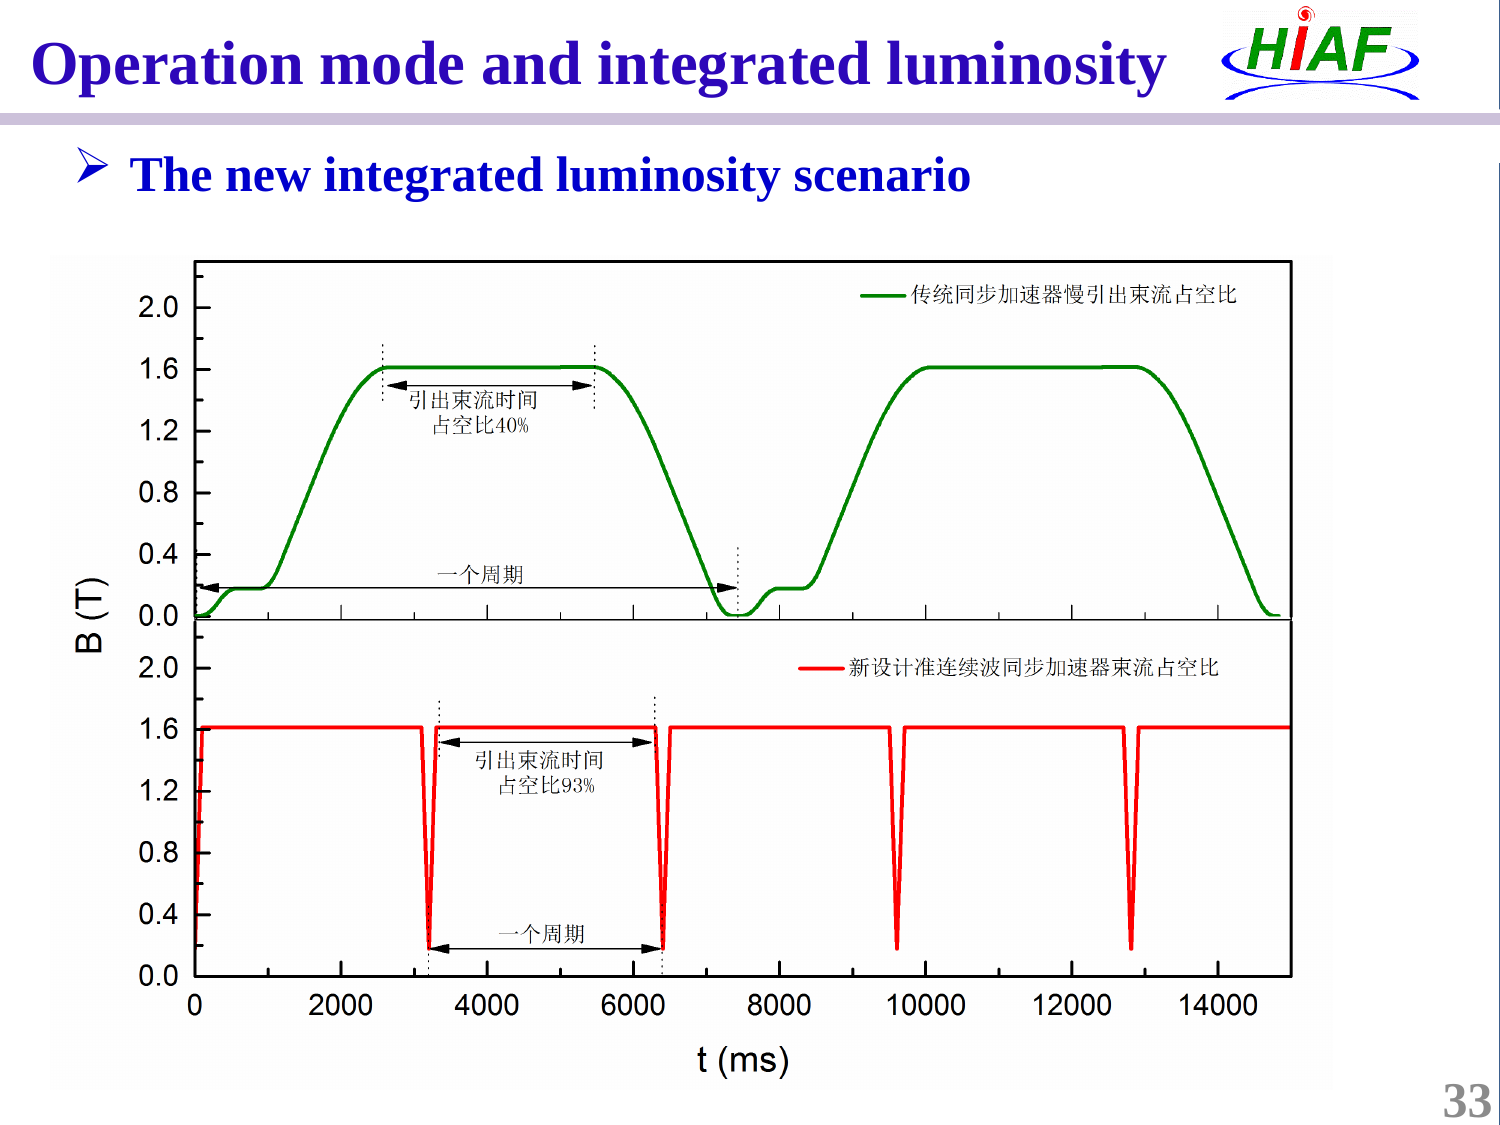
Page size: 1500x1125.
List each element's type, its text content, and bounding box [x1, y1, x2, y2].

text_box The new integrated luminosity scenario [51, 124, 1032, 219]
picture [0, 163, 1500, 1125]
text_box Operation mode and integrated luminosity [13, 30, 1339, 89]
picture [0, 0, 1500, 109]
